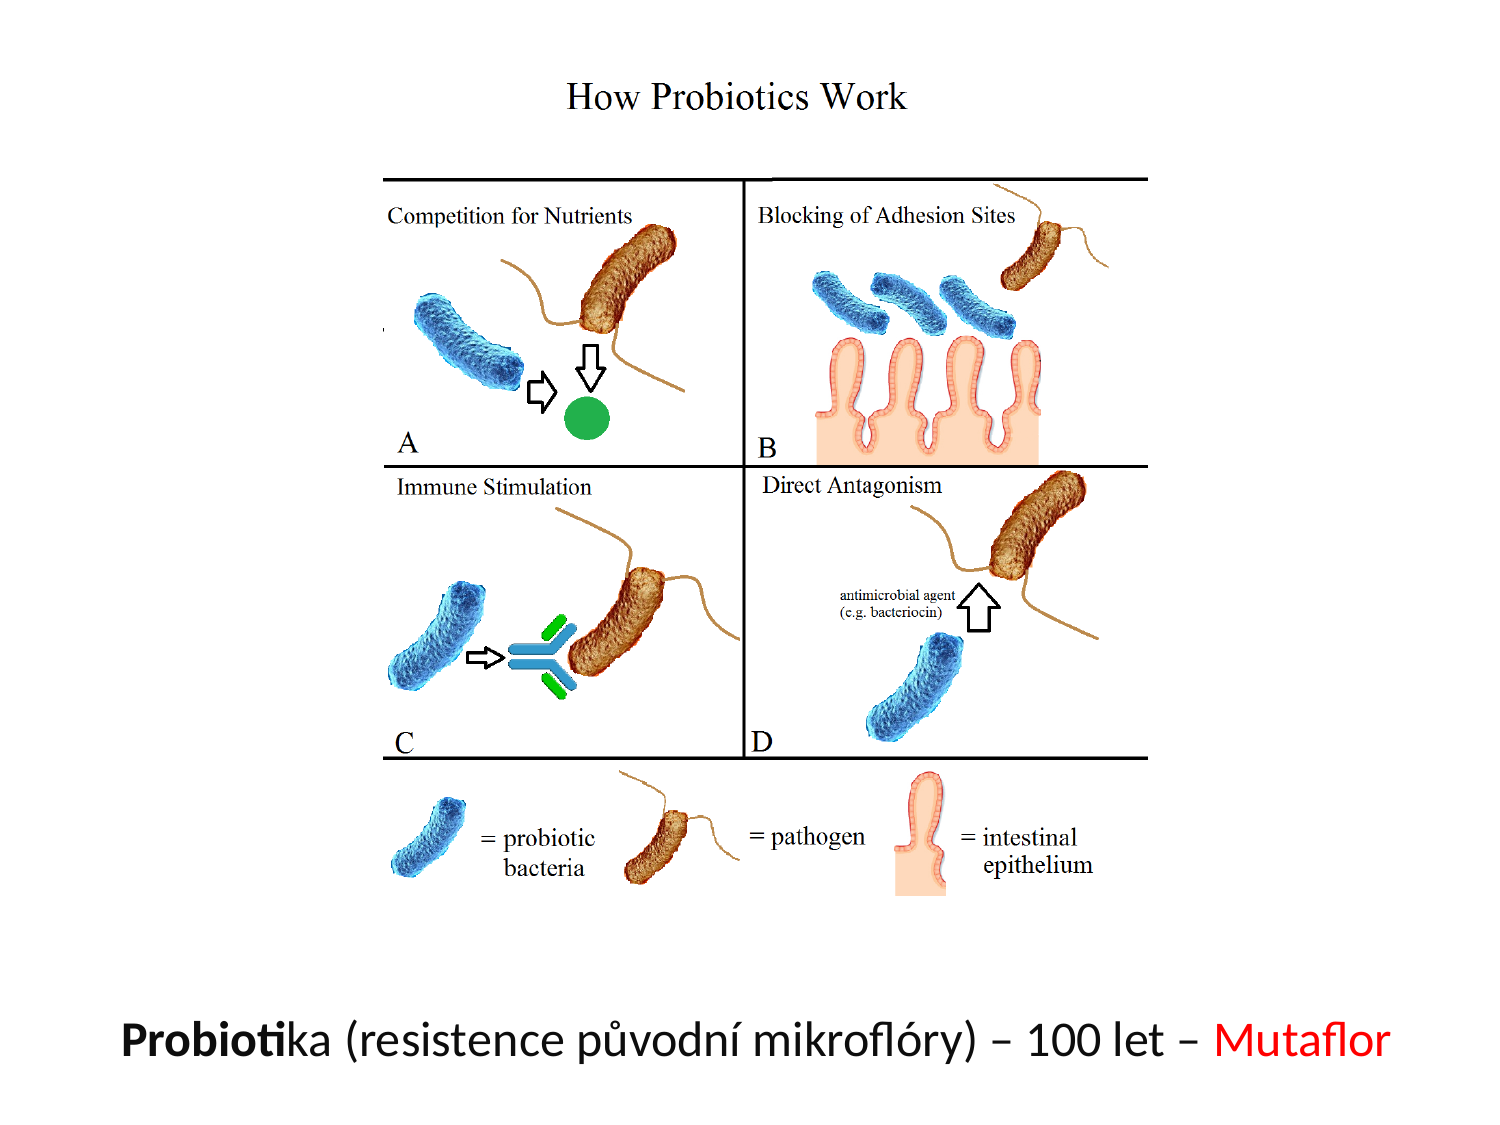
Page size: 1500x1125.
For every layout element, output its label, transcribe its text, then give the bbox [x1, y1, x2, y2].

text_box Probiotika (resistence původní mikroflóry) – 100 let – Mutaflor [106, 999, 1408, 1075]
picture [383, 42, 1148, 896]
